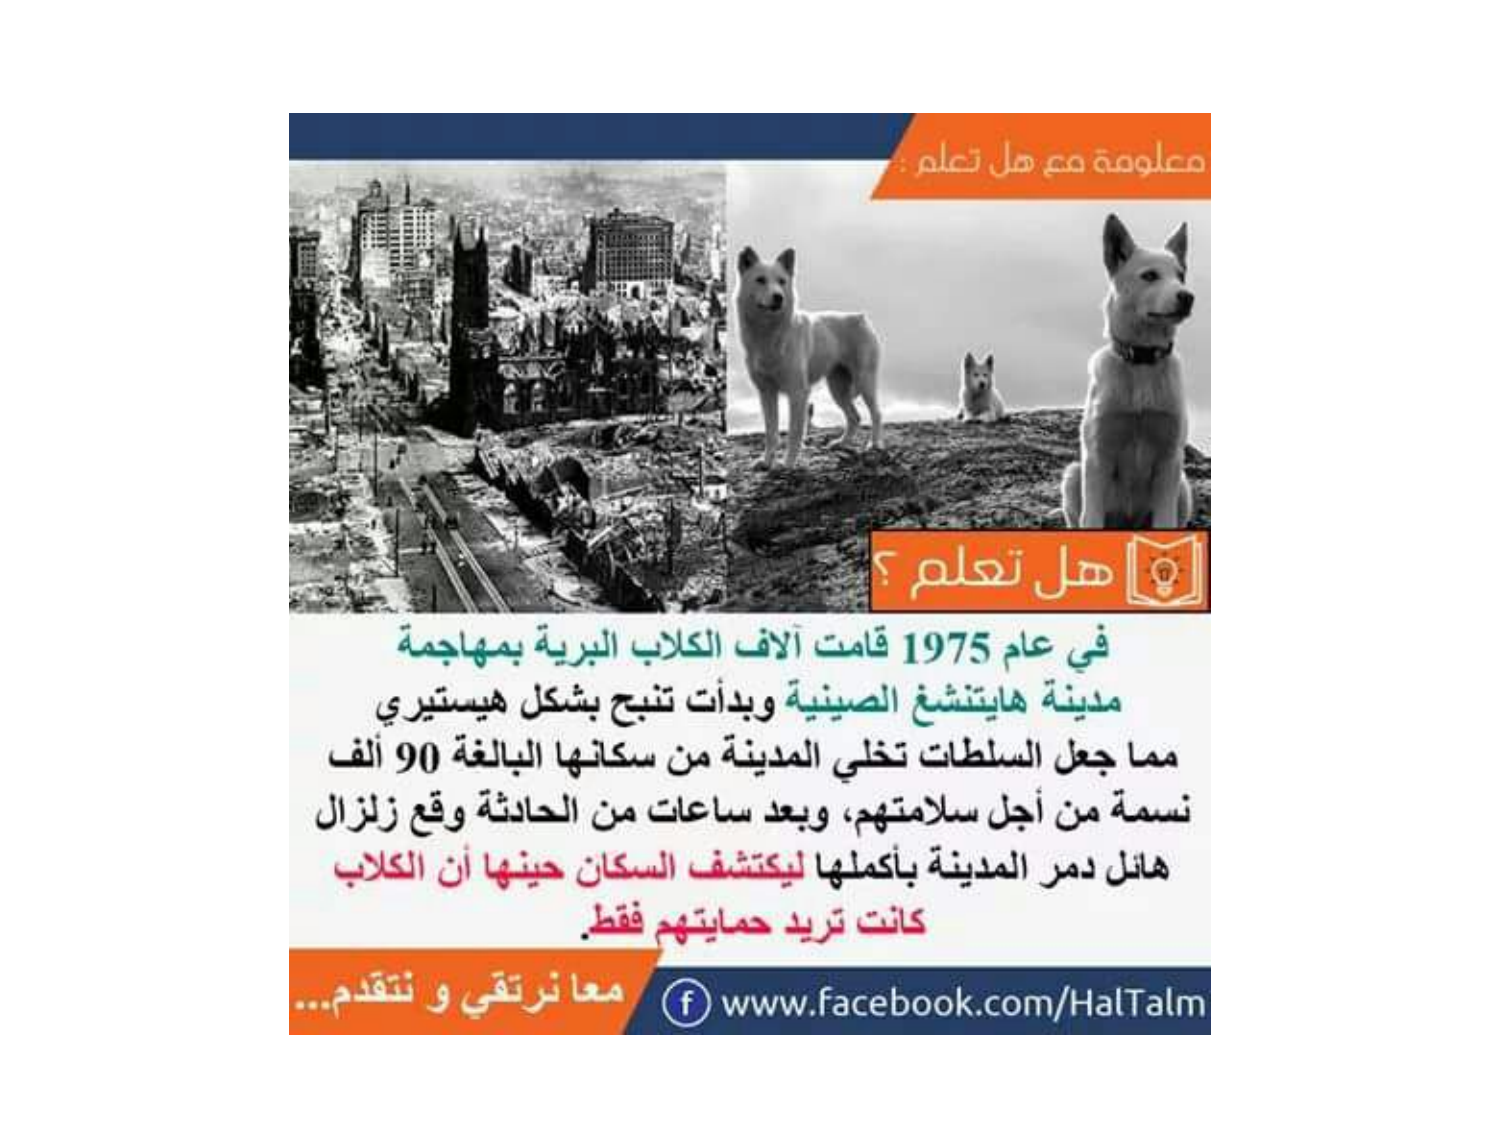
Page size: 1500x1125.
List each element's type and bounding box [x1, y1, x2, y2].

picture [288, 113, 1211, 1036]
